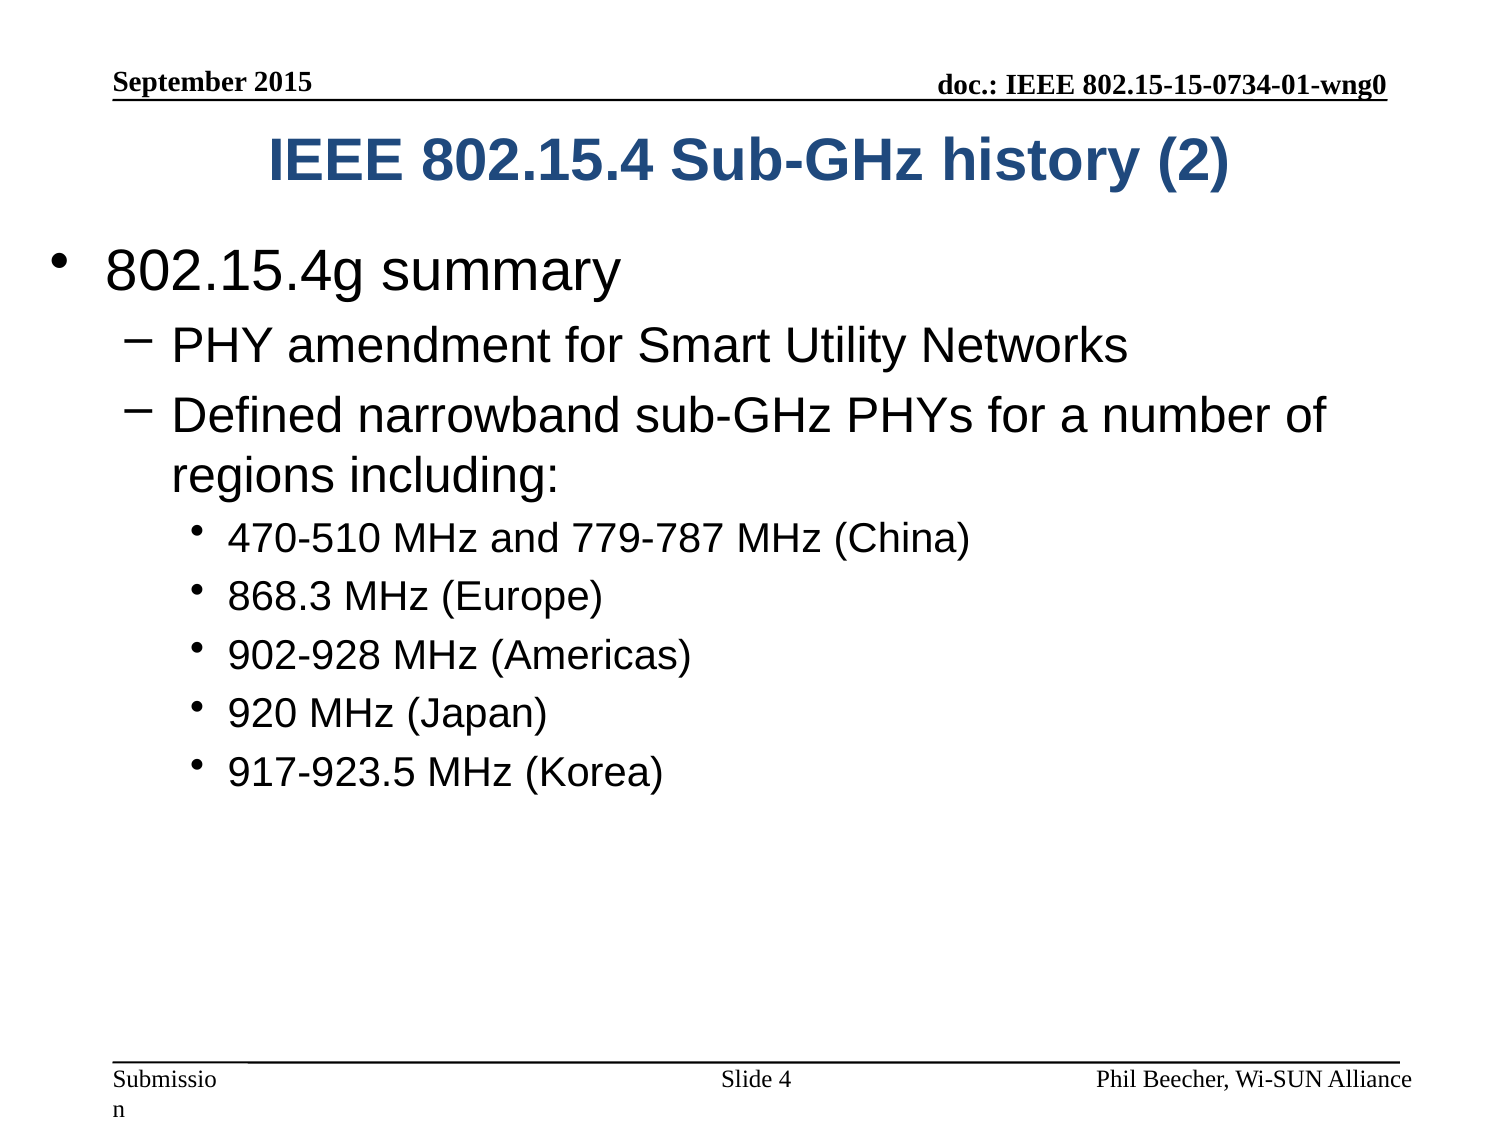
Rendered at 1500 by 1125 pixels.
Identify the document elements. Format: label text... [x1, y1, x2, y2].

title IEEE 802.15.4 Sub-GHz history (2) [112, 112, 1388, 200]
footer Phil Beecher, Wi-SUN Alliance [900, 1062, 1413, 1093]
slide_number Slide 4 [712, 1062, 800, 1093]
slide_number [112, 62, 375, 98]
list 802.15.4g summary PHY amendment for Smart Utility Networks Defined narrowband sub-GHz PHYs for a number of regions including: 470-510 MHz and 779-787 MHz (China) 868.3 MHz (Europe) 902-928 MHz (Americas) 920 MHz (Japan) 917-923.5 MHz (Korea) [34, 224, 1446, 1048]
